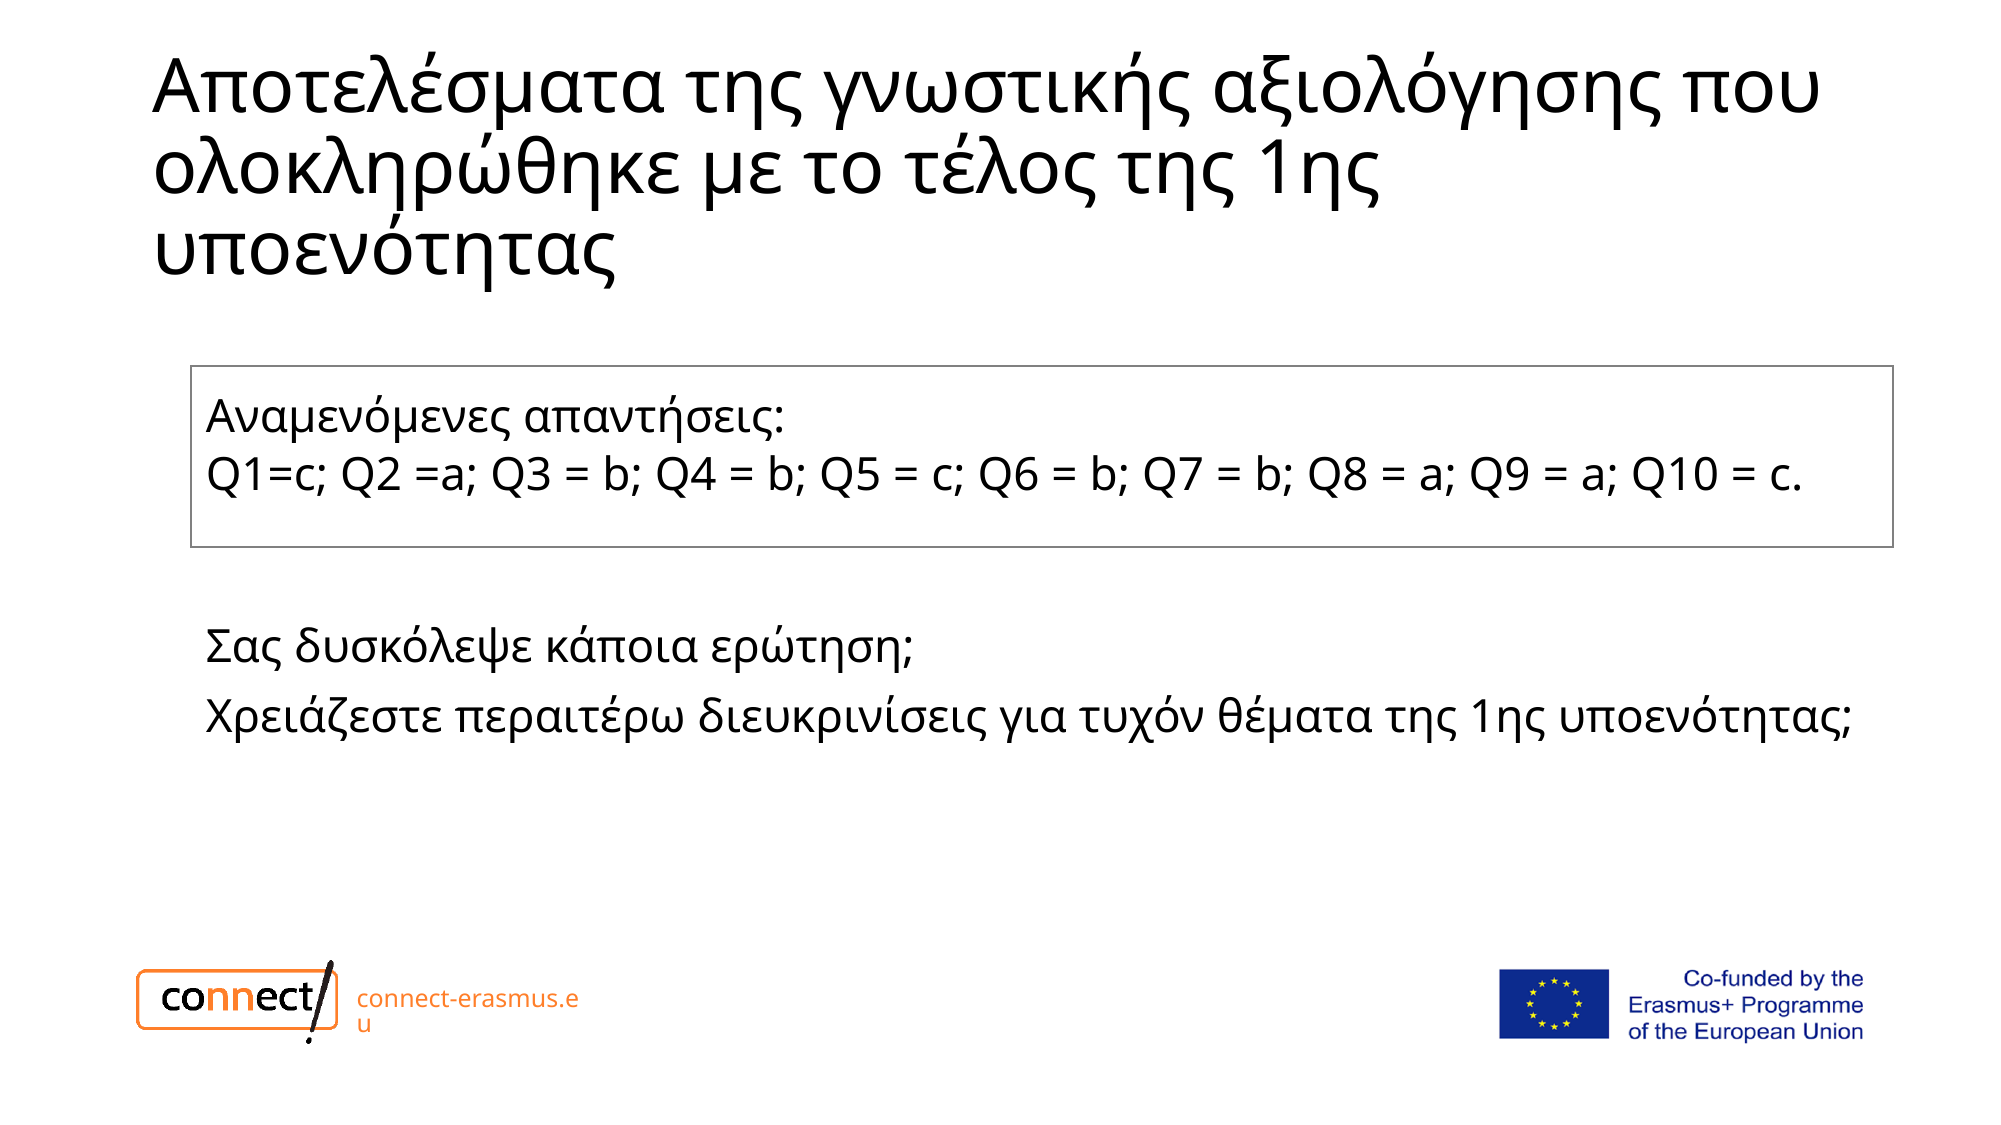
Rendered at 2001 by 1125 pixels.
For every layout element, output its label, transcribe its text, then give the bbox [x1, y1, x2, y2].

picture [1498, 968, 1863, 1044]
title Αποτελέσματα της γνωστικής αξιολόγησης που ολοκληρώθηκε με το τέλος της 1ης υποενότητας [137, 170, 1863, 299]
footer connect-erasmus.eu [341, 976, 607, 1022]
list Σας δυσκόλεψε κάποια ερώτηση; Χρειάζεστε περαιτέρω διευκρινίσεις για τυχόν θέματα της 1ης υποενότητας; [190, 615, 1893, 776]
text_box Αναμενόμενες απαντήσεις: Q1=c; Q2 =a; Q3 = b; Q4 = b; Q5 = c; Q6 = b; Q7 = b; Q8 = a; Q9 = a; Q10 = c. [190, 365, 1894, 548]
picture [136, 960, 338, 1044]
